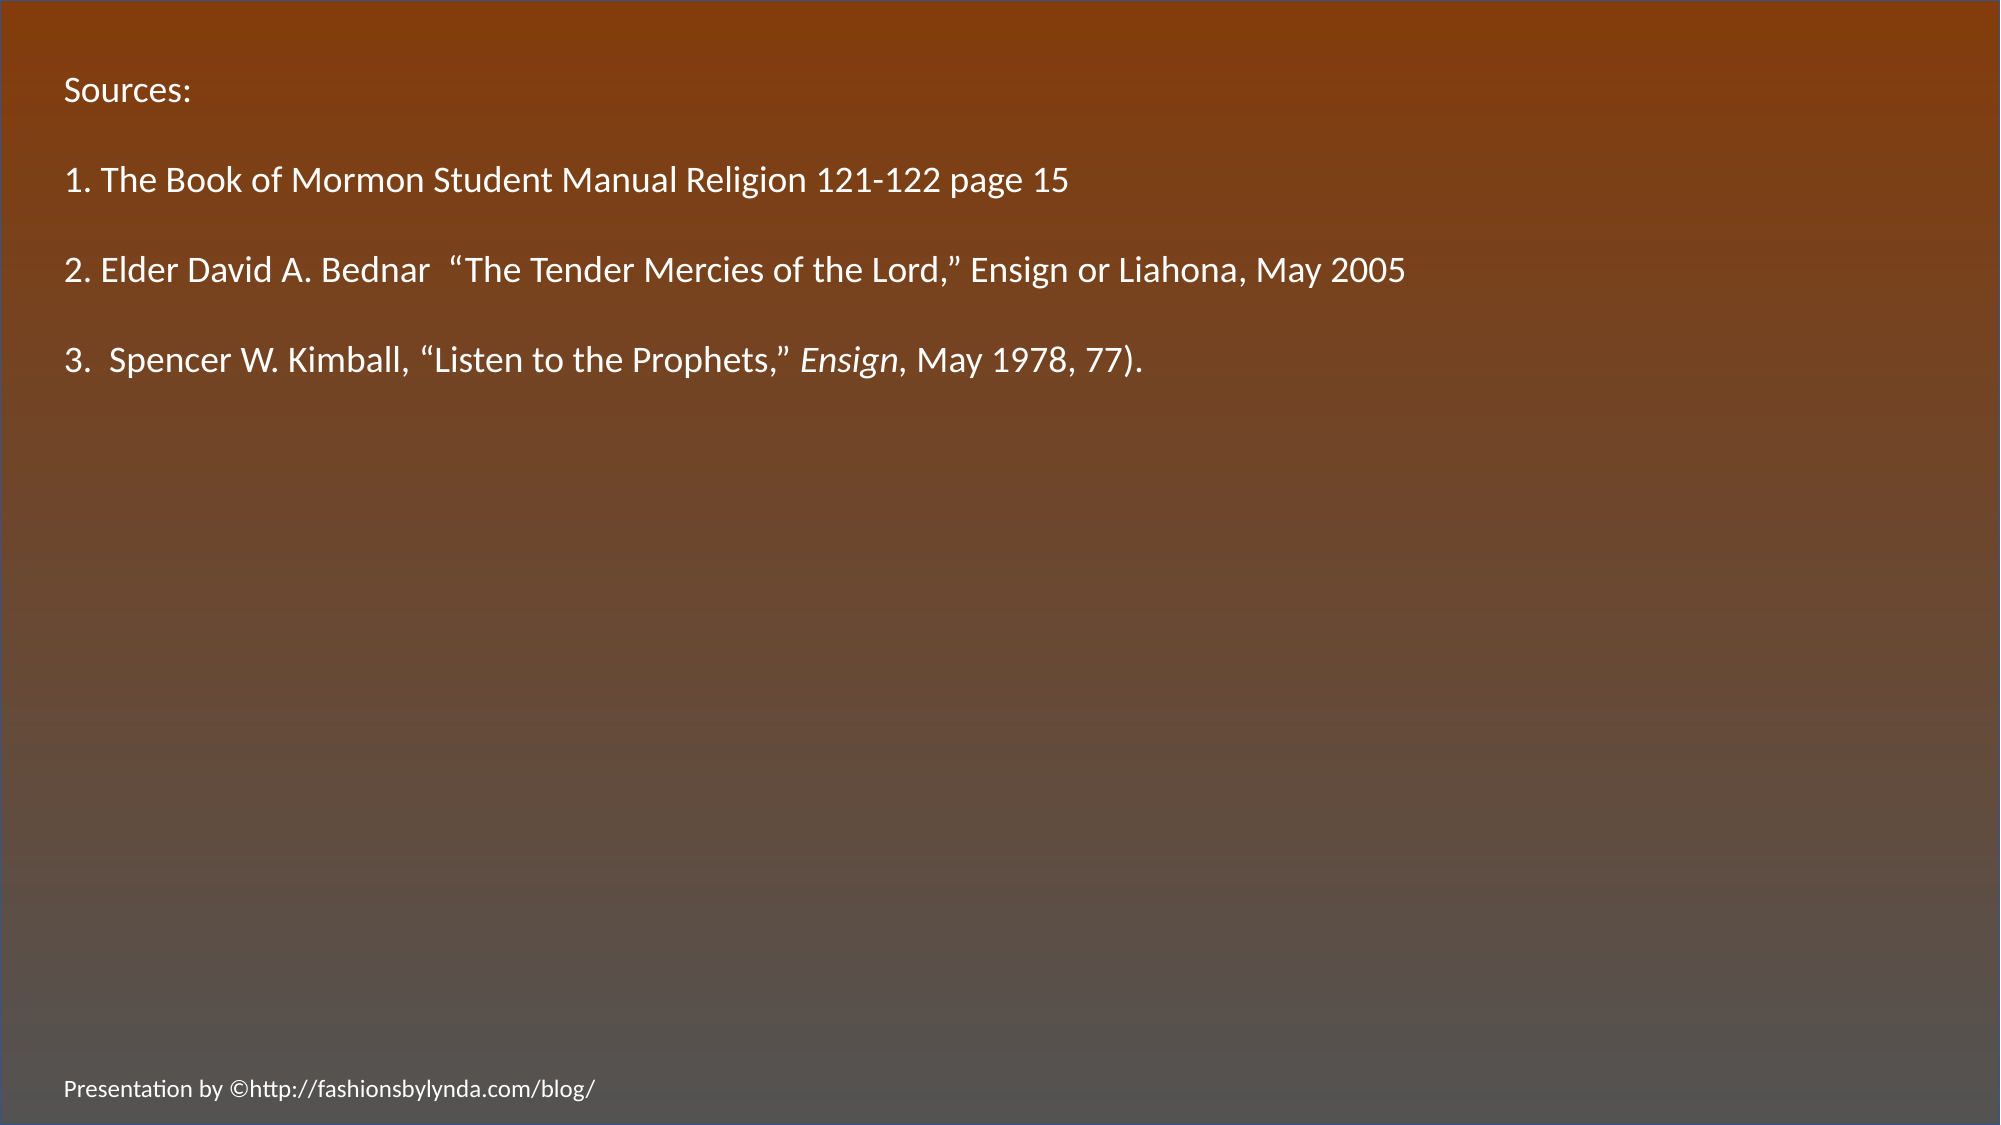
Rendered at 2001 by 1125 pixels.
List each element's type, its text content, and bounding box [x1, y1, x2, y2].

text_box Presentation by ©http://fashionsbylynda.com/blog/ [49, 1057, 724, 1118]
text_box [0, 0, 2000, 1125]
text_box Sources: 1. The Book of Mormon Student Manual Religion 121-122 page 15 2. Elder David A. Bednar “The Tender Mercies of the Lord,” Ensign or Liahona, May 2005 3. Spencer W. Kimball, “Listen to the Prophets,” Ensign, May 1978, 77). [49, 57, 1512, 388]
